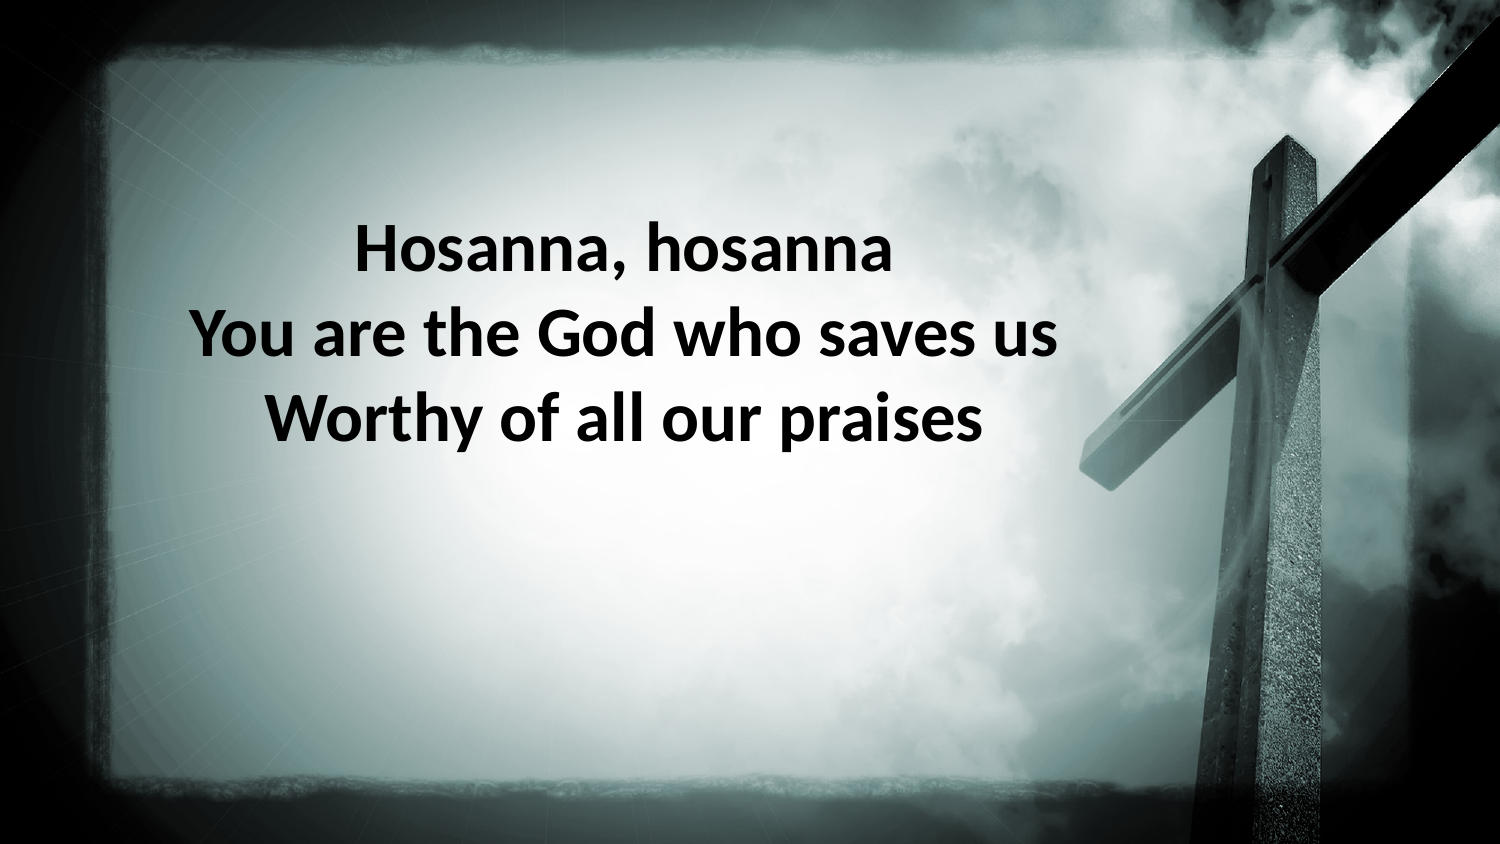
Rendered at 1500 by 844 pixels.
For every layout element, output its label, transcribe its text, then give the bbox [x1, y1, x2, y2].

text_box Hosanna, hosanna You are the God who saves us Worthy of all our praises [0, 193, 1250, 585]
picture [0, 0, 1500, 844]
